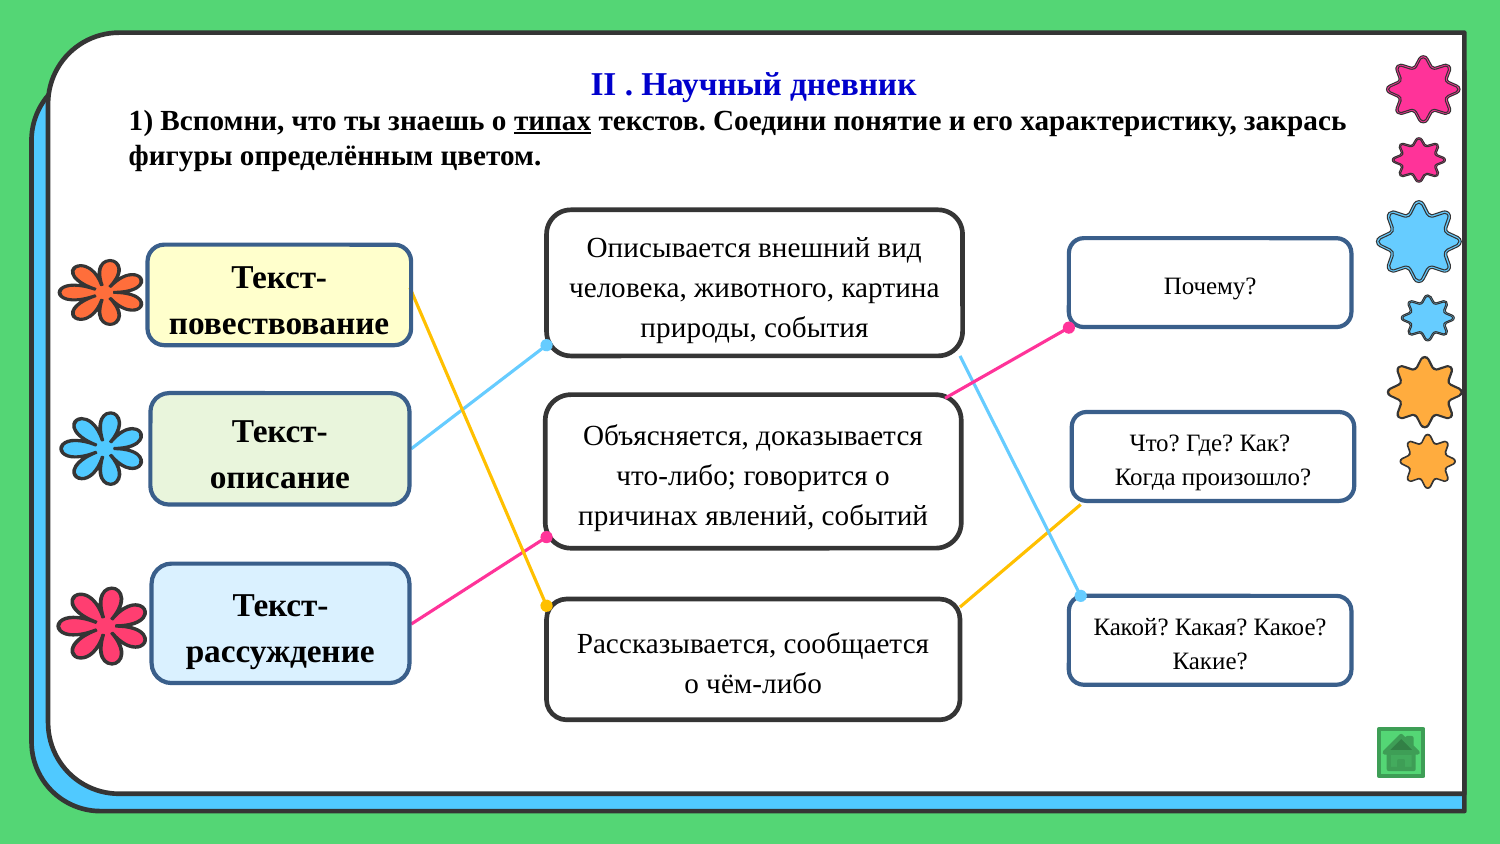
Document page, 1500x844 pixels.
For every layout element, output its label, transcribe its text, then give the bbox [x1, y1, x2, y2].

text_box Почему? [1068, 238, 1352, 328]
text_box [410, 613, 547, 625]
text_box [55, 411, 148, 486]
text_box Объясняется, доказывается что-либо; говорится о причинах явлений, событий [552, 394, 954, 549]
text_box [52, 586, 152, 666]
text_box Какой? Какая? Какое? Какие? [1068, 595, 1352, 685]
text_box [1400, 294, 1455, 342]
text_box [1377, 727, 1425, 778]
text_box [1386, 355, 1464, 429]
text_box Описывается внешний вид человека, животного, картина природы, события [546, 209, 963, 356]
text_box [959, 355, 1081, 597]
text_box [409, 287, 547, 606]
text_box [944, 327, 1070, 399]
text_box Текст-рассуждение [151, 563, 410, 684]
text_box Рассказывается, сообщается о чём-либо [546, 598, 961, 720]
text_box Текст-описание [150, 393, 404, 505]
title II . Научный дневник 1) Вспомни, что ты знаешь о типах текстов. Соедини понятие и его характеристику, закрась фигуры определённым цветом. [122, 55, 1387, 202]
text_box Что? Где? Как? Когда произошло? [1087, 411, 1355, 501]
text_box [959, 604, 1081, 608]
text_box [1376, 200, 1462, 283]
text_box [1392, 137, 1446, 183]
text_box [1399, 433, 1457, 490]
text_box Текст-повествование [147, 244, 412, 346]
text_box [54, 259, 148, 326]
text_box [1386, 55, 1461, 124]
